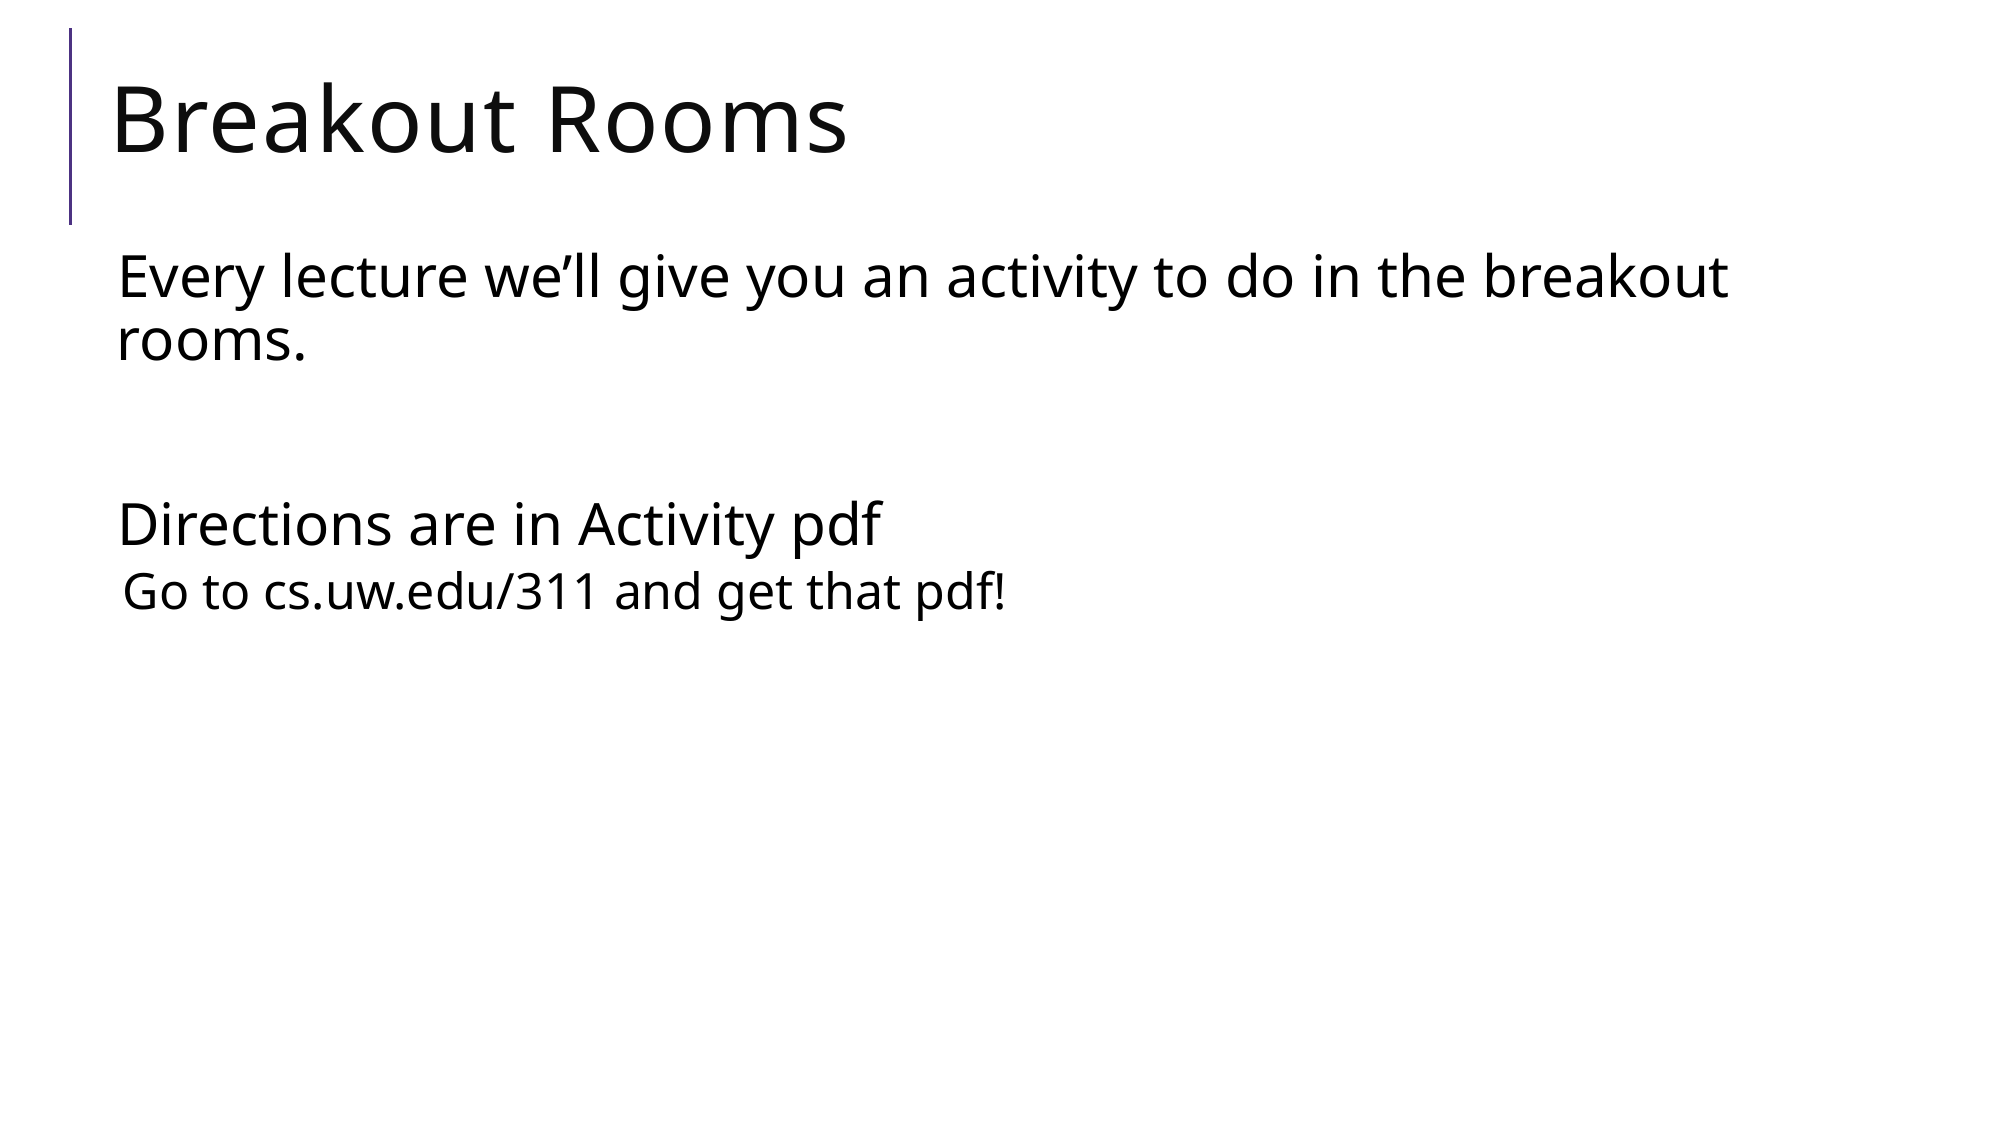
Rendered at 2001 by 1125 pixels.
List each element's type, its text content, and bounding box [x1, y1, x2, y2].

list Every lecture we’ll give you an activity to do in the breakout rooms. Directions are in Activity pdf Go to cs.uw.edu/311 and get that pdf! [94, 240, 1930, 1035]
title Breakout Rooms [94, 43, 1930, 210]
